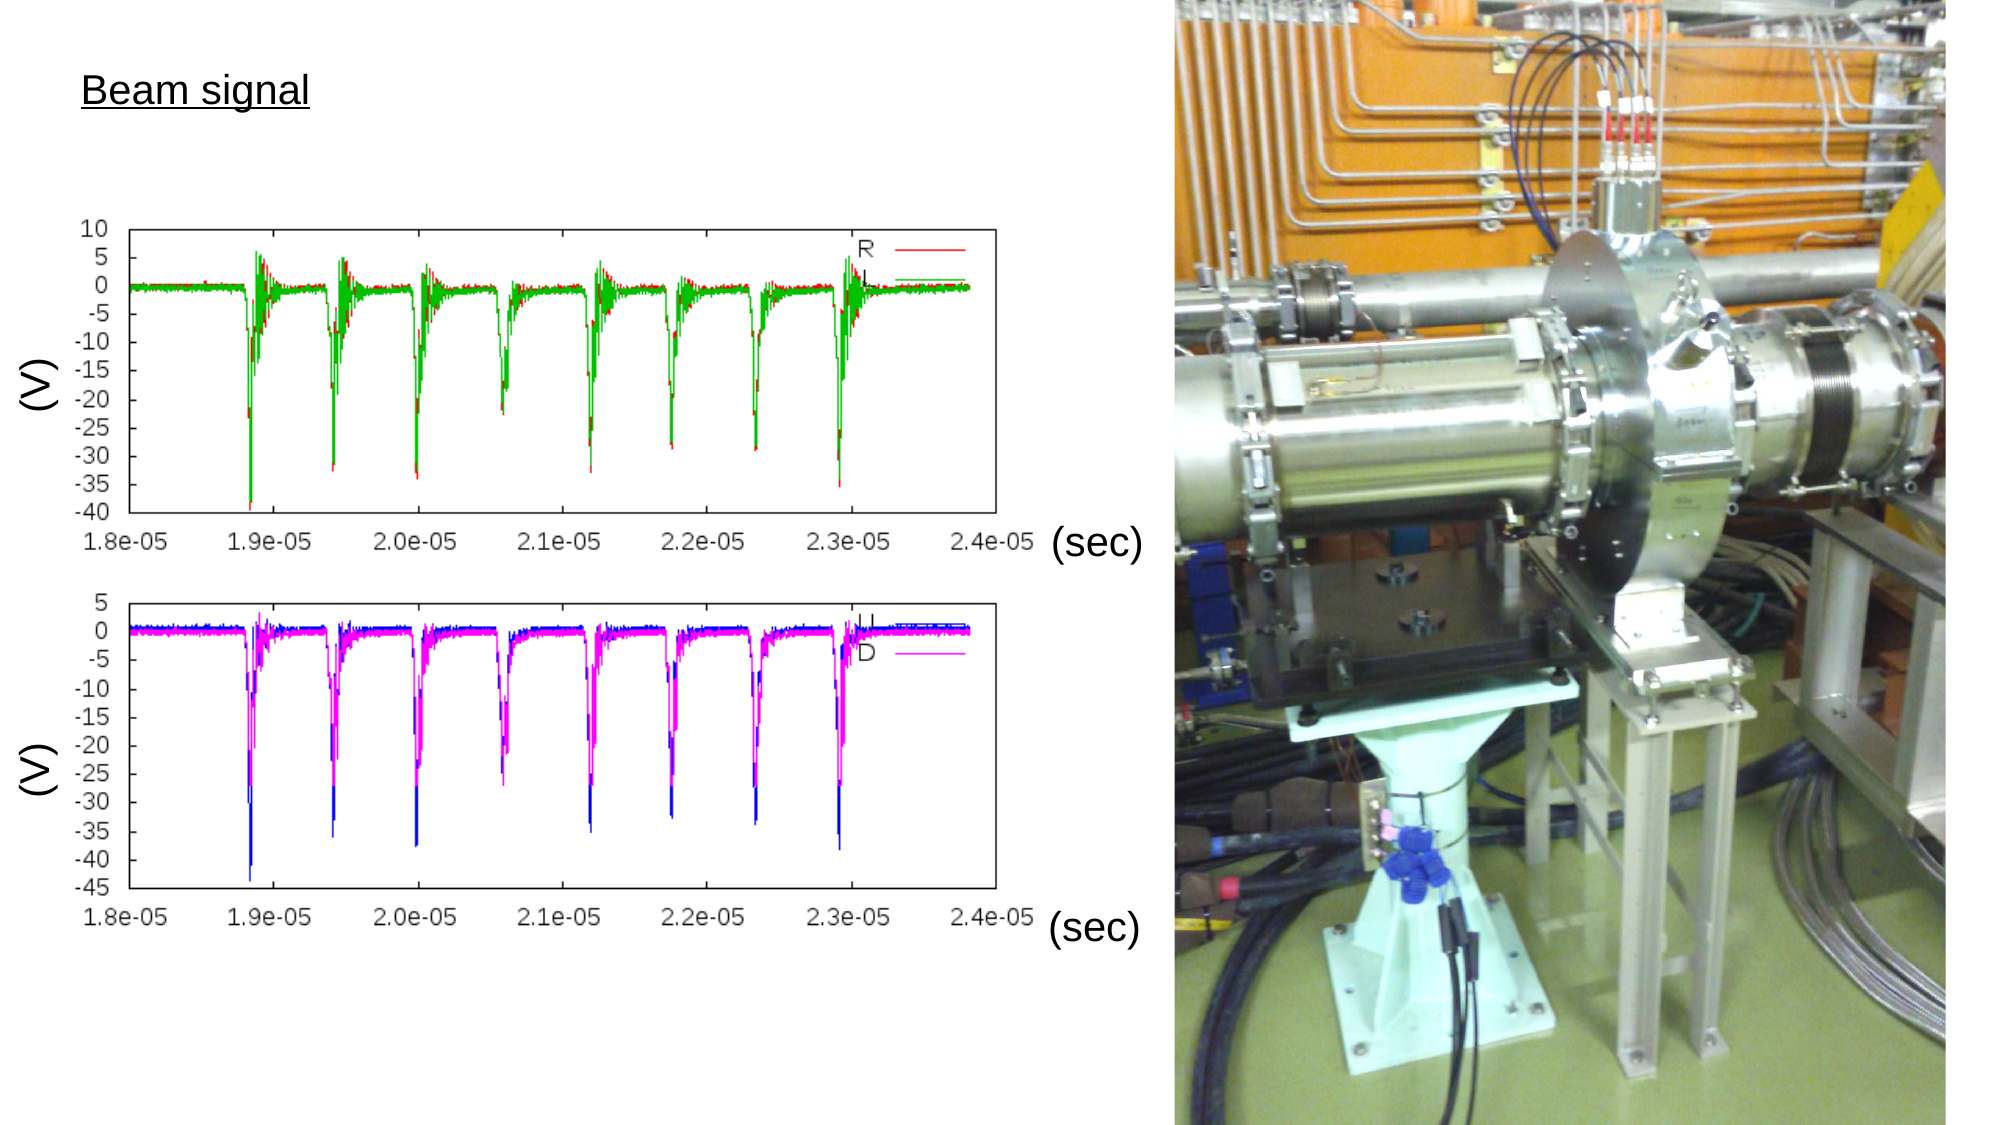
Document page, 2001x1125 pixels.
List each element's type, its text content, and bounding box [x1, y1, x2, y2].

picture [1174, 0, 1946, 1125]
text_box (V) [0, 727, 43, 813]
text_box (V) [0, 342, 43, 428]
text_box (sec) [1044, 507, 1160, 573]
picture [43, 198, 1044, 949]
text_box (sec) [1033, 892, 1157, 958]
text_box Beam signal [65, 55, 326, 121]
